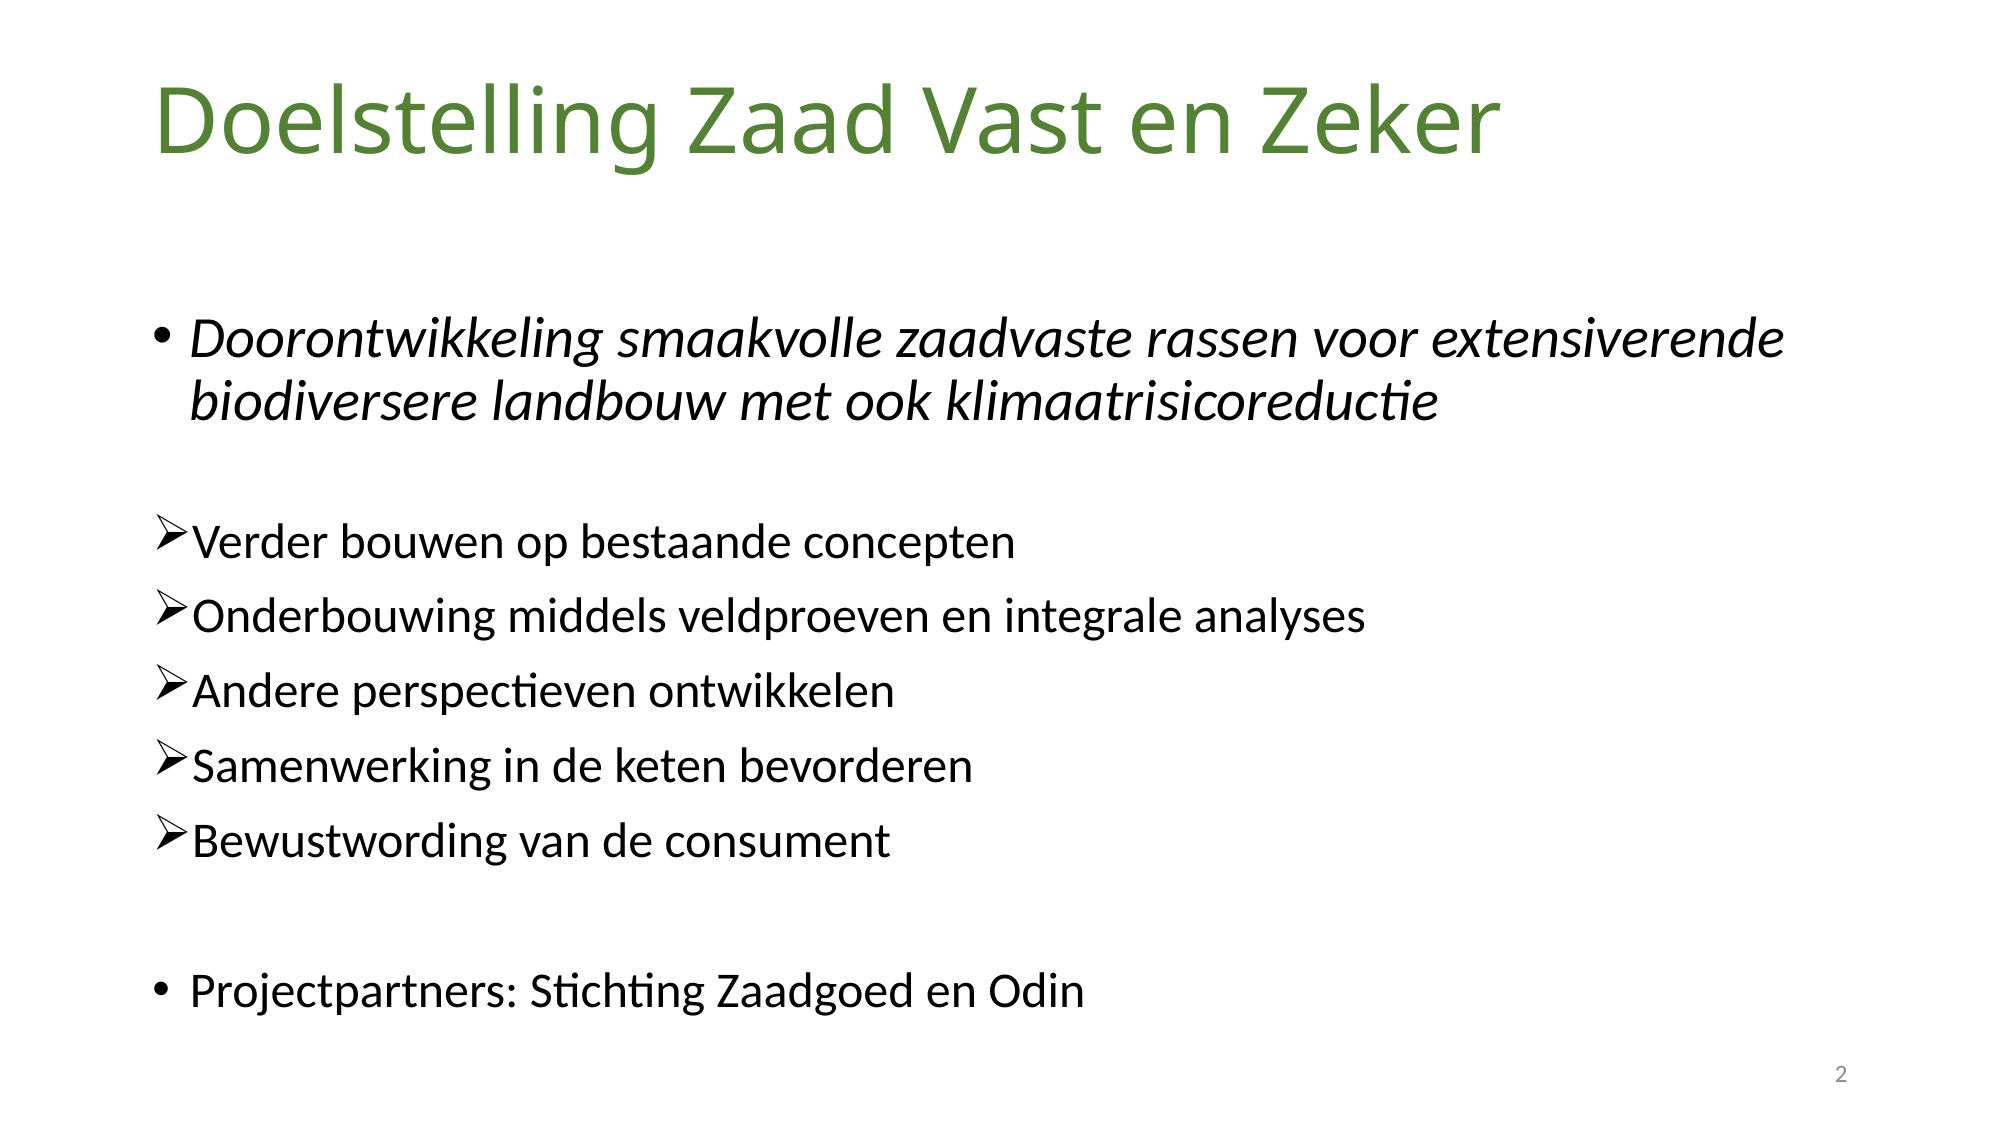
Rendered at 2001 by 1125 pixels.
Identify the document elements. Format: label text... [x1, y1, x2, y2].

slide_number 2 [1412, 1042, 1863, 1103]
title Doelstelling Zaad Vast en Zeker [137, 27, 1863, 221]
list Doorontwikkeling smaakvolle zaadvaste rassen voor extensiverende biodiversere landbouw met ook klimaatrisicoreductie Verder bouwen op bestaande concepten Onderbouwing middels veldproeven en integrale analyses Andere perspectieven ontwikkelen Samenwerking in de keten bevorderen Bewustwording van de consument Projectpartners: Stichting Zaadgoed en Odin [137, 299, 1863, 1014]
